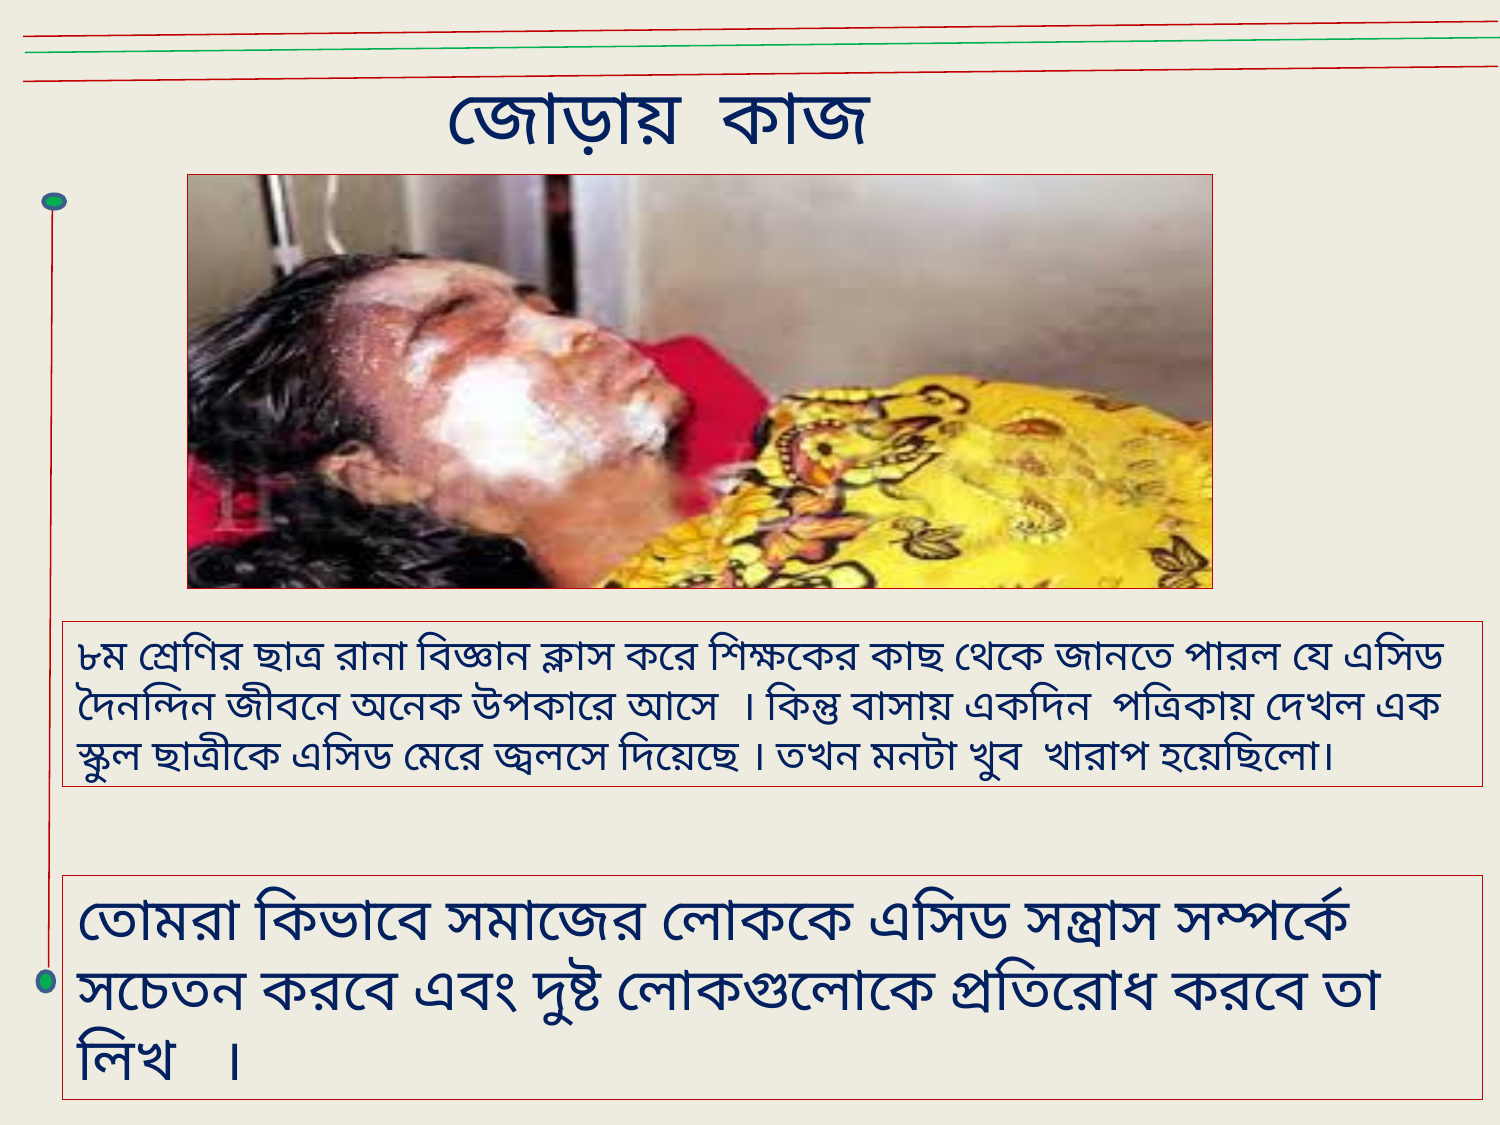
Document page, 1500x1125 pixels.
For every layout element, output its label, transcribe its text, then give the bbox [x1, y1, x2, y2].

text_box তোমরা কিভাবে সমাজের লোককে এসিড সন্ত্রাস সম্পর্কে সচেতন করবে এবং দুষ্ট লোকগুলোকে প্রতিরোধ করবে তা লিখ । [62, 875, 1483, 1100]
text_box ৮ম শ্রেণির ছাত্র রানা বিজ্ঞান ক্লাস করে শিক্ষকের কাছ থেকে জানতে পারল যে এসিড দৈনন্দিন জীবনে অনেক উপকারে আসে । কিন্তু বাসায় একদিন পত্রিকায় দেখল এক স্কুল ছাত্রীকে এসিড মেরে জ্বলসে দিয়েছে । তখন মনটা খুব খারাপ হয়েছিলো। [62, 621, 1483, 787]
picture [187, 174, 1213, 589]
text_box জোড়ায় কাজ [431, 62, 1099, 168]
